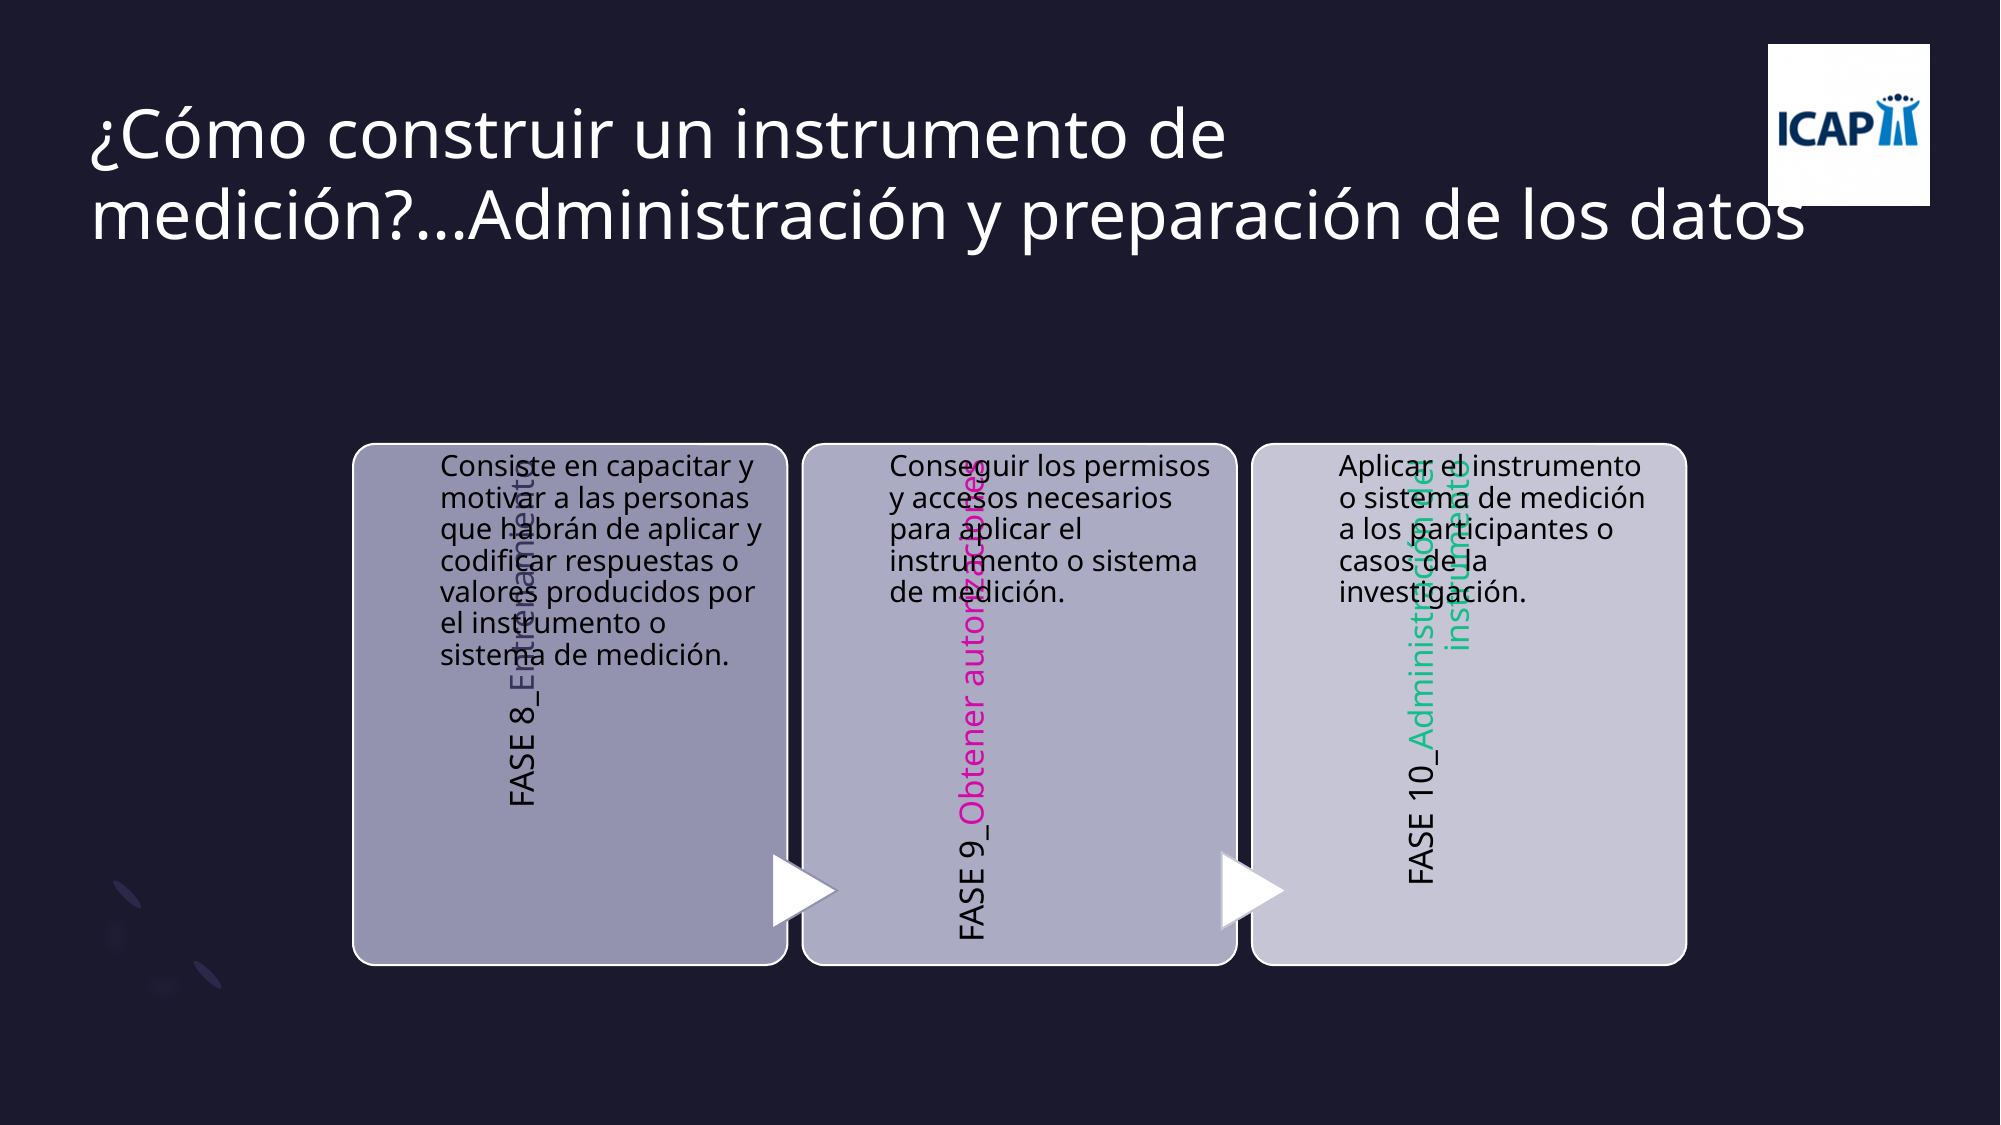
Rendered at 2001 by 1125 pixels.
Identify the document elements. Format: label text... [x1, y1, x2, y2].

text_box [352, 260, 1687, 1125]
picture [1768, 44, 1930, 206]
title ¿Cómo construir un instrumento de medición?...Administración y preparación de los datos [90, 90, 1910, 309]
